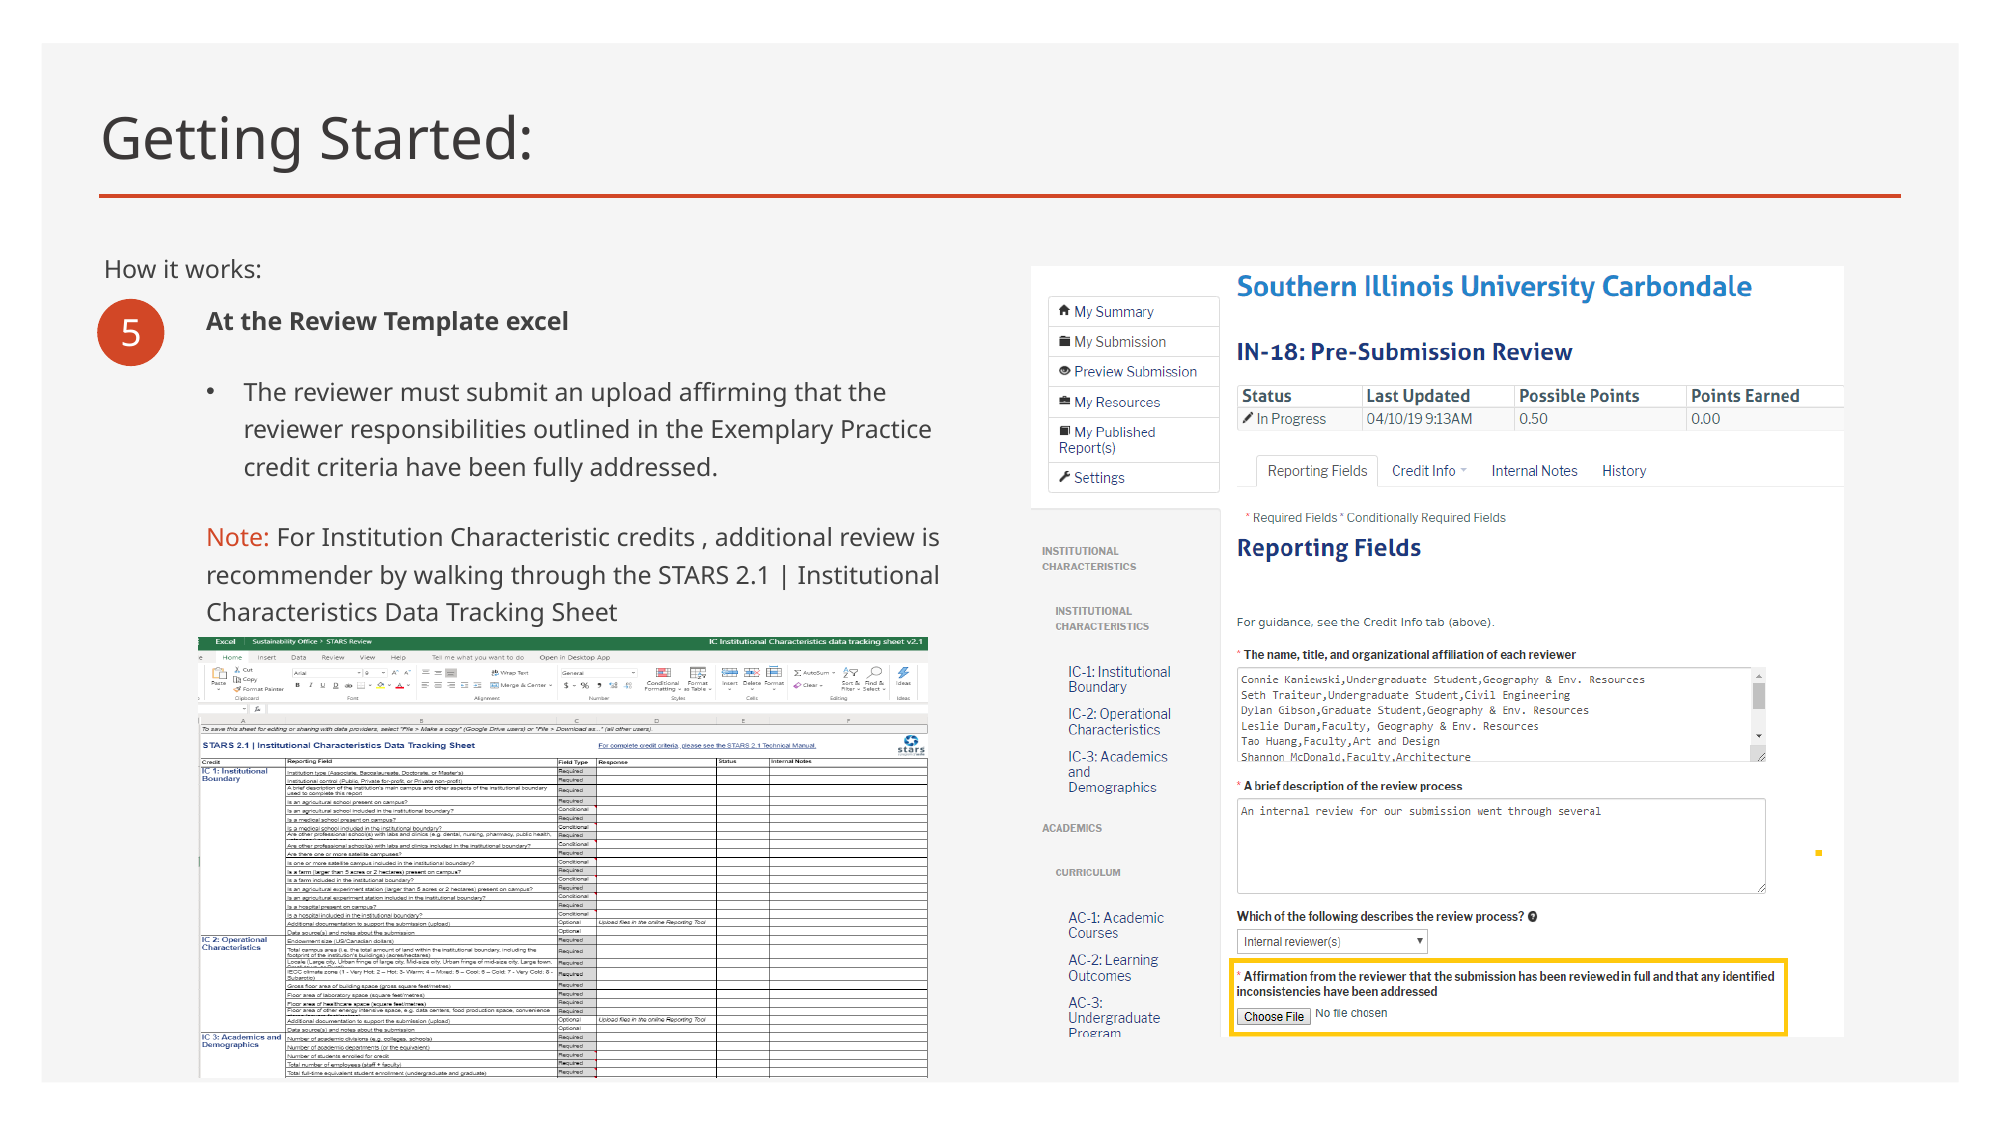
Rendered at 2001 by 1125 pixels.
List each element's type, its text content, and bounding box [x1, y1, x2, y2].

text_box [85, 298, 177, 367]
picture [198, 637, 928, 1078]
title Getting Started: [85, 73, 1214, 179]
picture [1031, 266, 1844, 1037]
text_box [198, 581, 1000, 786]
text_box How it works: [88, 238, 928, 317]
text_box At the Review Template excel The reviewer must submit an upload affirming that the reviewer responsibilities outlined in the Exemplary Practice credit criteria have been fully addressed. Note: For Institution Characteristic credits , additional review is recommender by walking through the STARS 2.1 | Institutional Characteristics Data Tracking Sheet [191, 290, 1006, 953]
